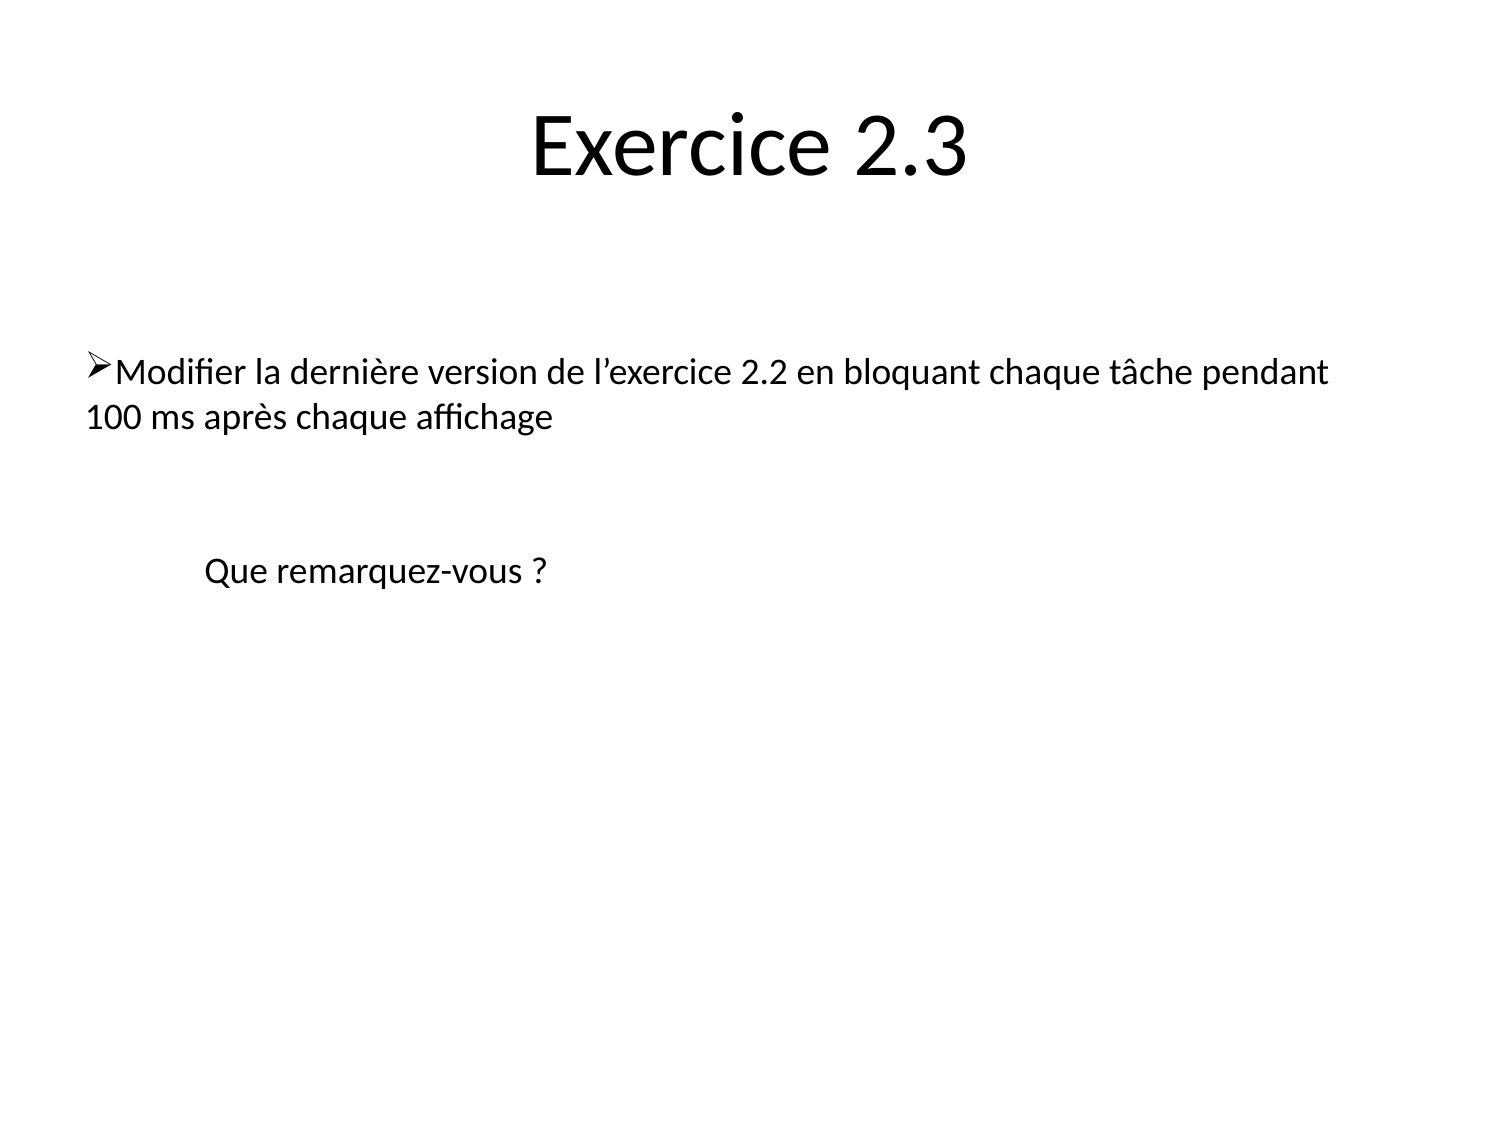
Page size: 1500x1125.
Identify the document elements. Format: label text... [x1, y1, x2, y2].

title Exercice 2.3 [75, 45, 1425, 233]
text_box Que remarquez-vous ? [189, 538, 564, 599]
text_box Modifier la dernière version de l’exercice 2.2 en bloquant chaque tâche pendant 100 ms après chaque affichage [70, 339, 1407, 445]
